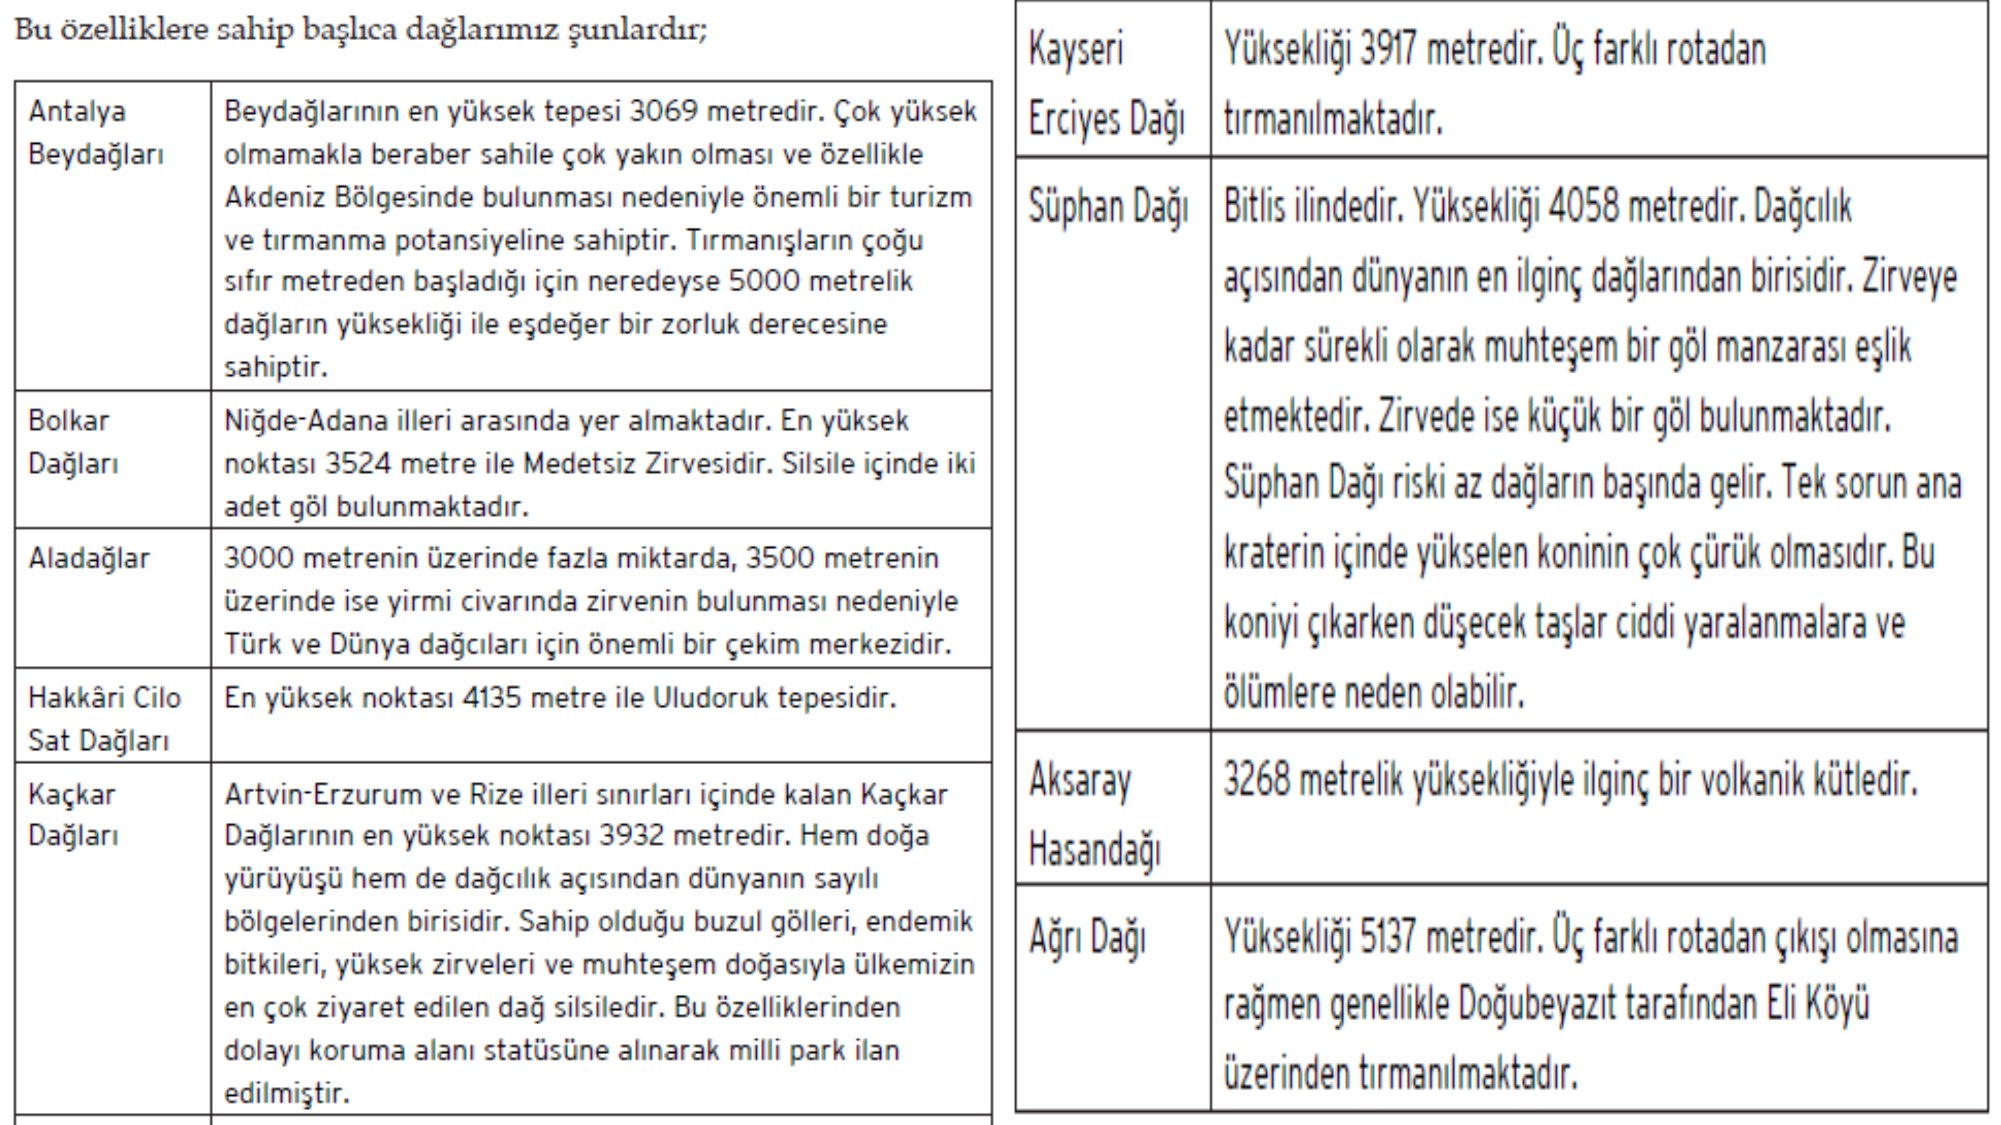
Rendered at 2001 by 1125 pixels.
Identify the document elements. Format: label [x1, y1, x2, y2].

list [0, 0, 1007, 1125]
picture [1007, 0, 2000, 1125]
